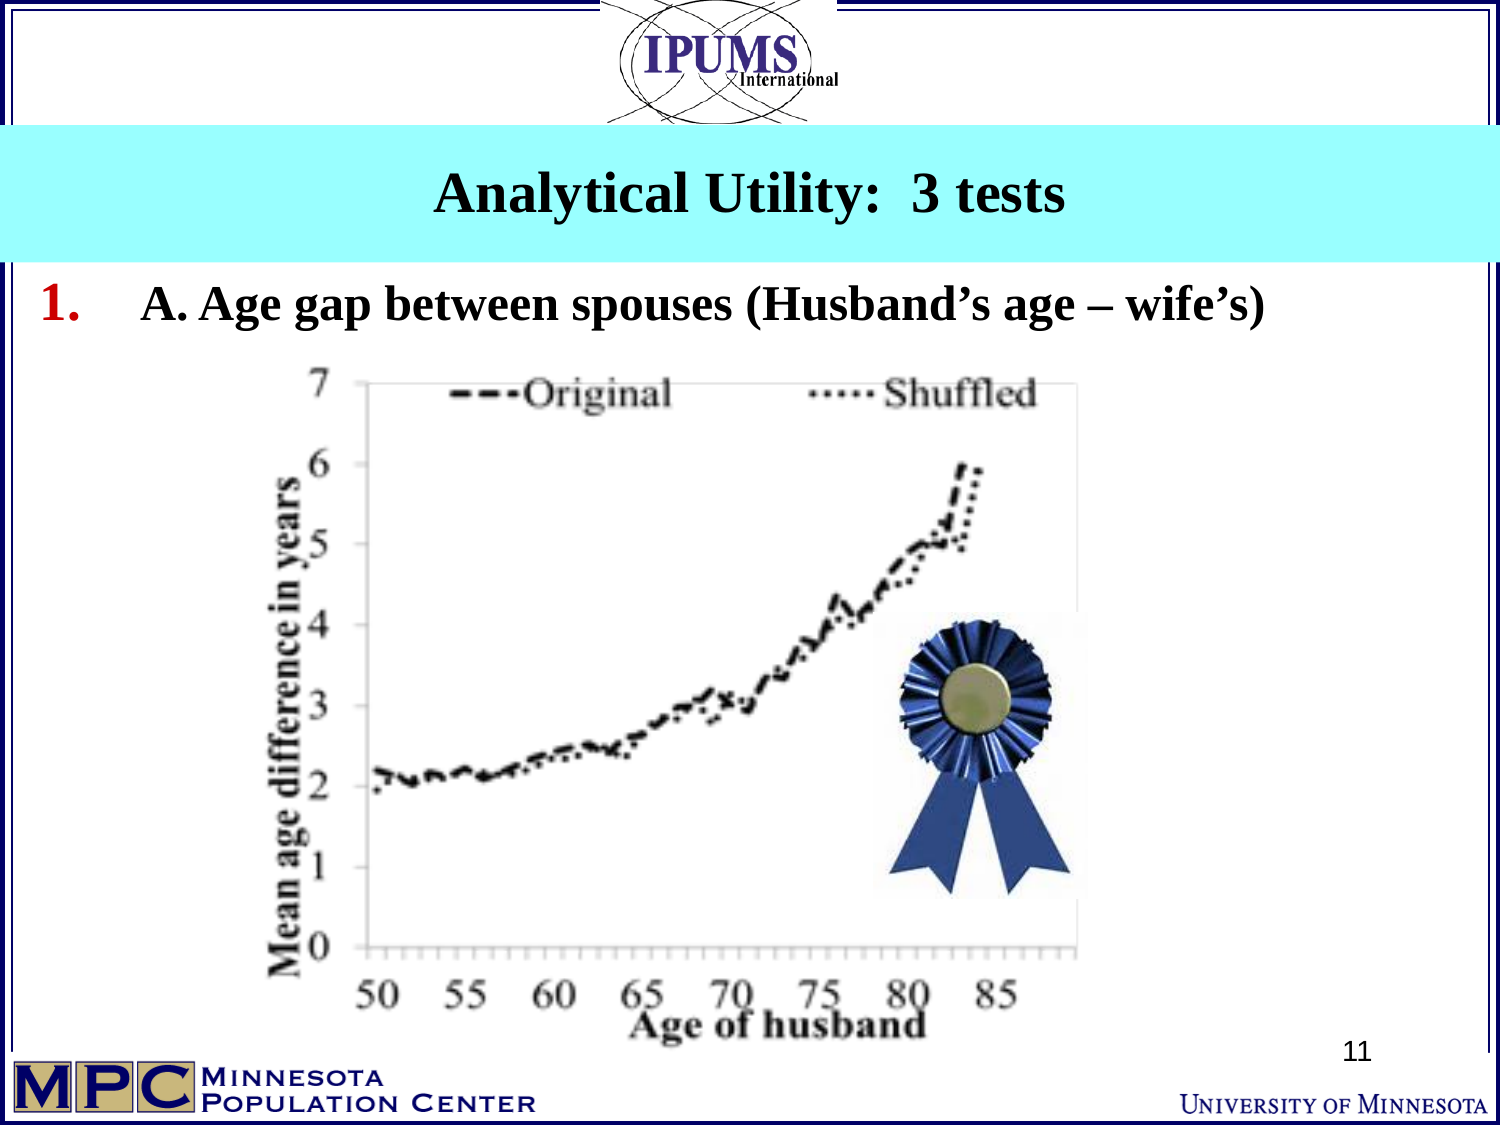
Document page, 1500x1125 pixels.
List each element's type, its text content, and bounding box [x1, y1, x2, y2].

title Analytical Utility: 3 tests [0, 125, 1500, 263]
picture [0, 0, 1500, 125]
picture [0, 263, 1500, 1125]
slide_number 11 [1074, 1024, 1388, 1101]
list A. Age gap between spouses (Husband’s age – wife’s) [24, 263, 1475, 1038]
